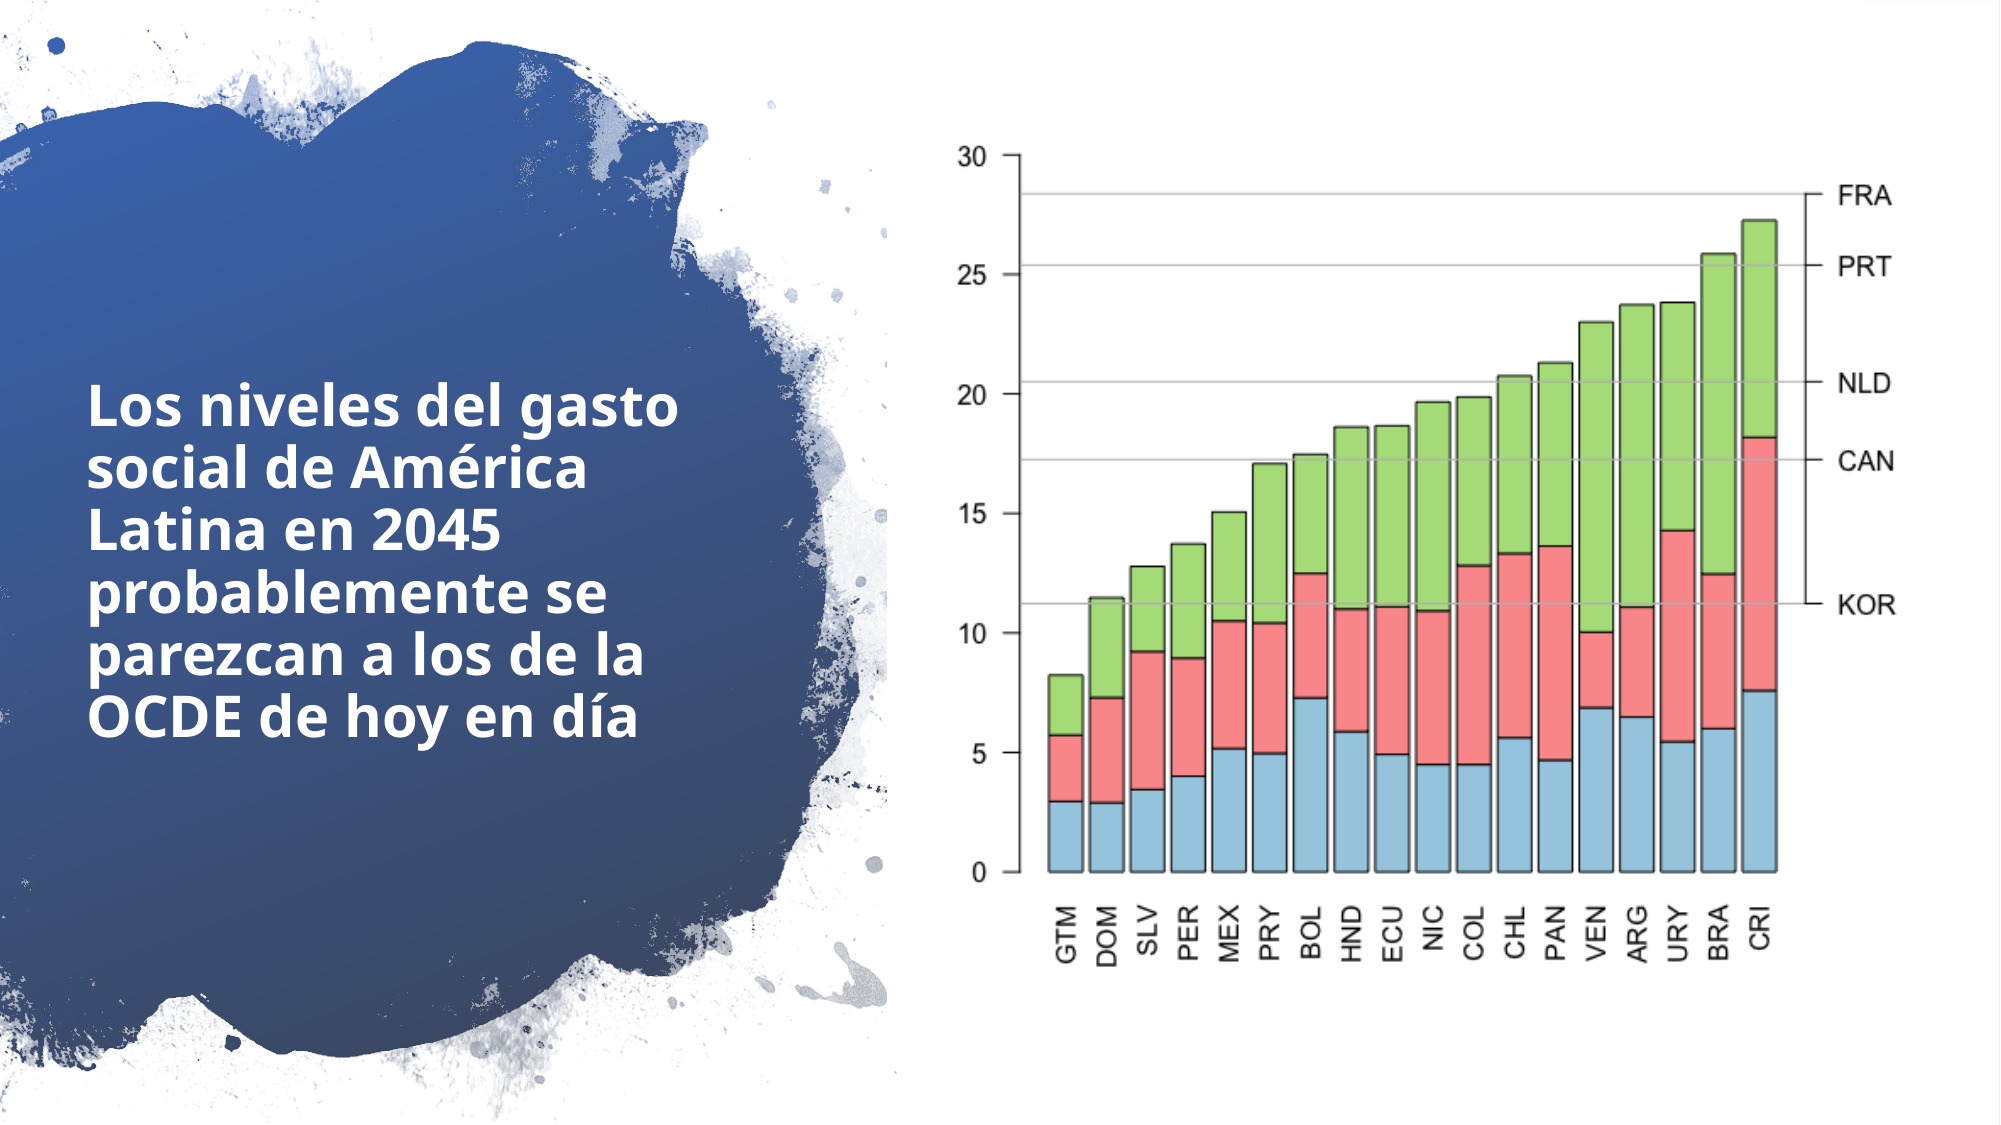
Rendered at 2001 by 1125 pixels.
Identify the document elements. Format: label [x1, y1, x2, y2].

picture [0, 0, 2000, 1125]
list [887, 87, 1939, 1038]
